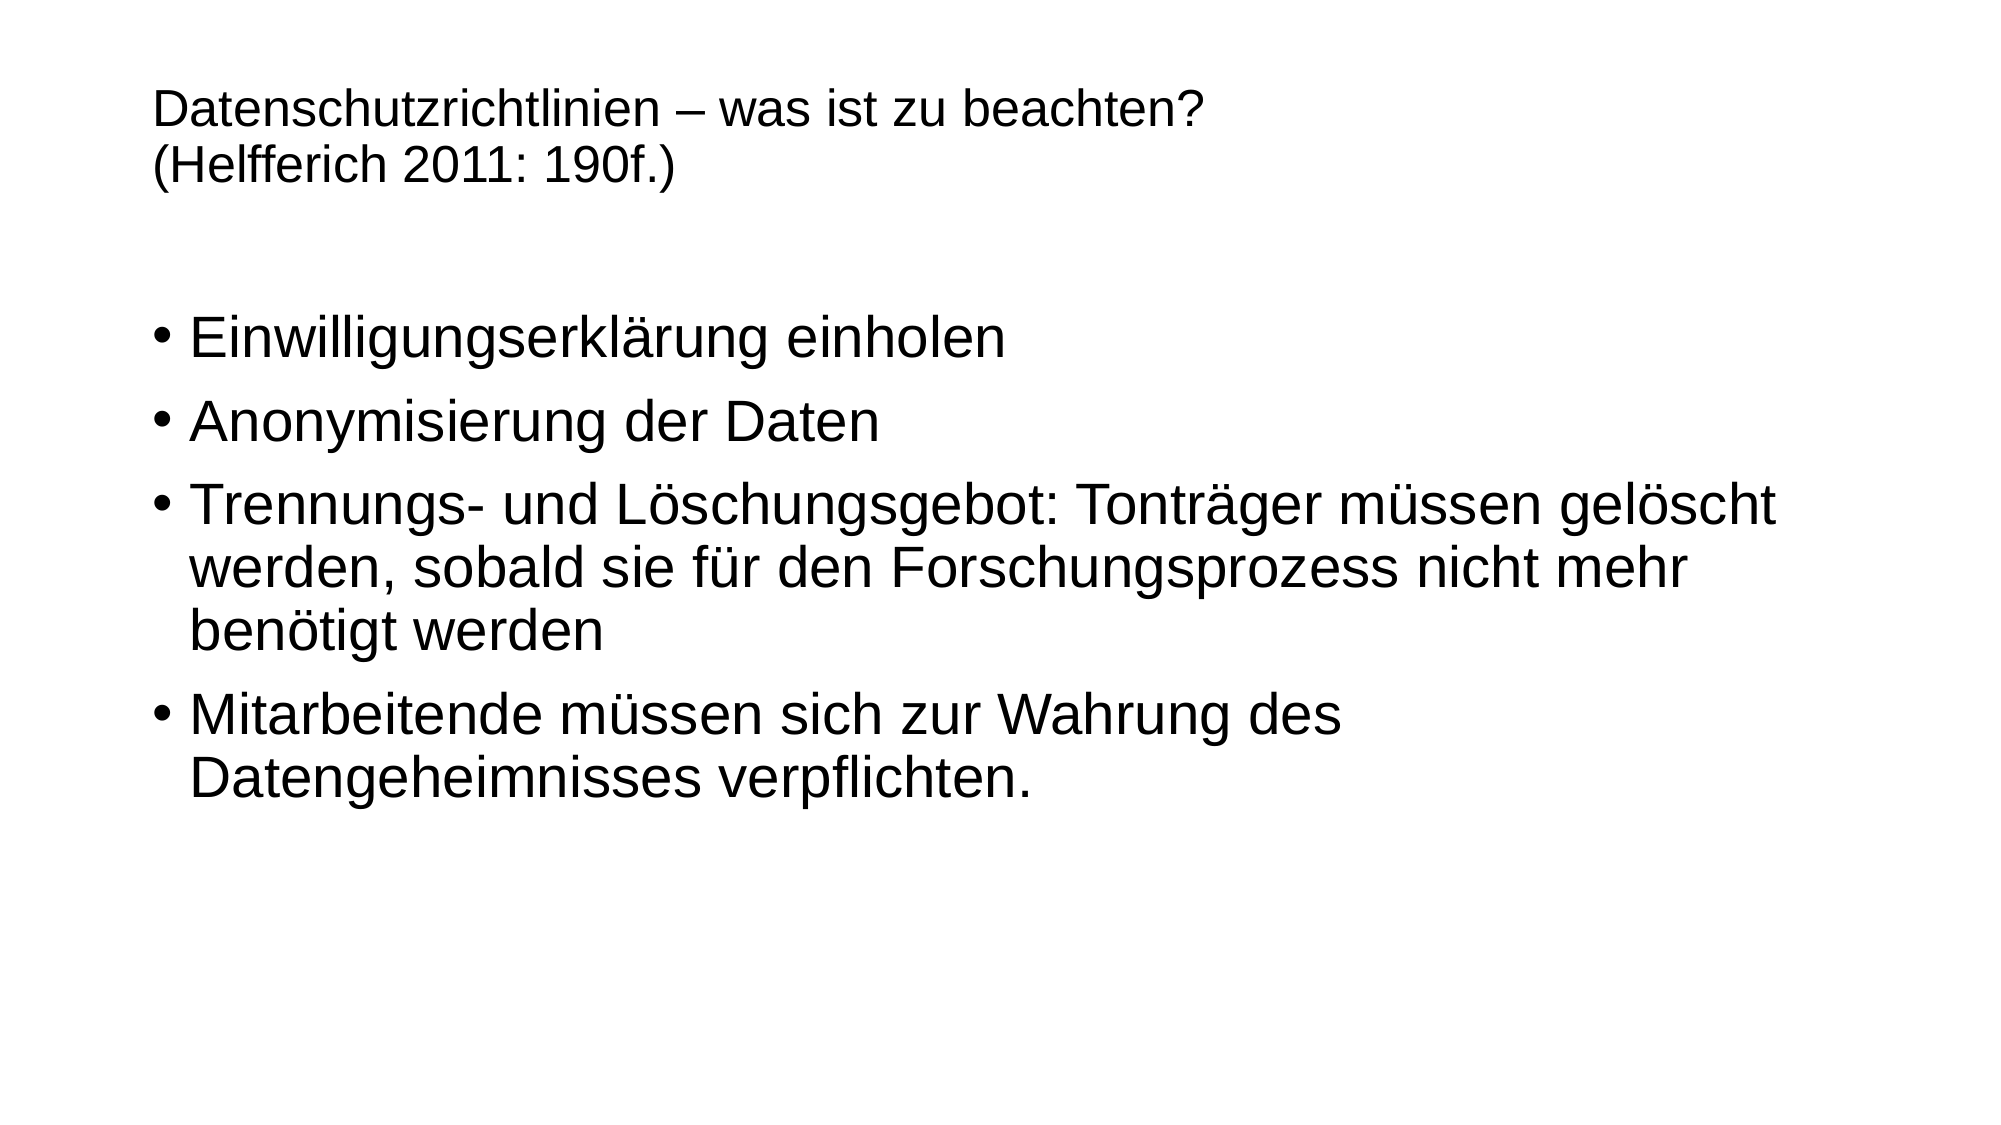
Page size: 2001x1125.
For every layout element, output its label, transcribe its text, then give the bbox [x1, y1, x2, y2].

title Datenschutzrichtlinien – was ist zu beachten? (Helfferich 2011: 190f.) [137, 59, 1863, 278]
list Einwilligungserklärung einholen Anonymisierung der Daten Trennungs- und Löschungsgebot: Tonträger müssen gelöscht werden, sobald sie für den Forschungsprozess nicht mehr benötigt werden Mitarbeitende müssen sich zur Wahrung des Datengeheimnisses verpflichten. [137, 299, 1863, 1014]
